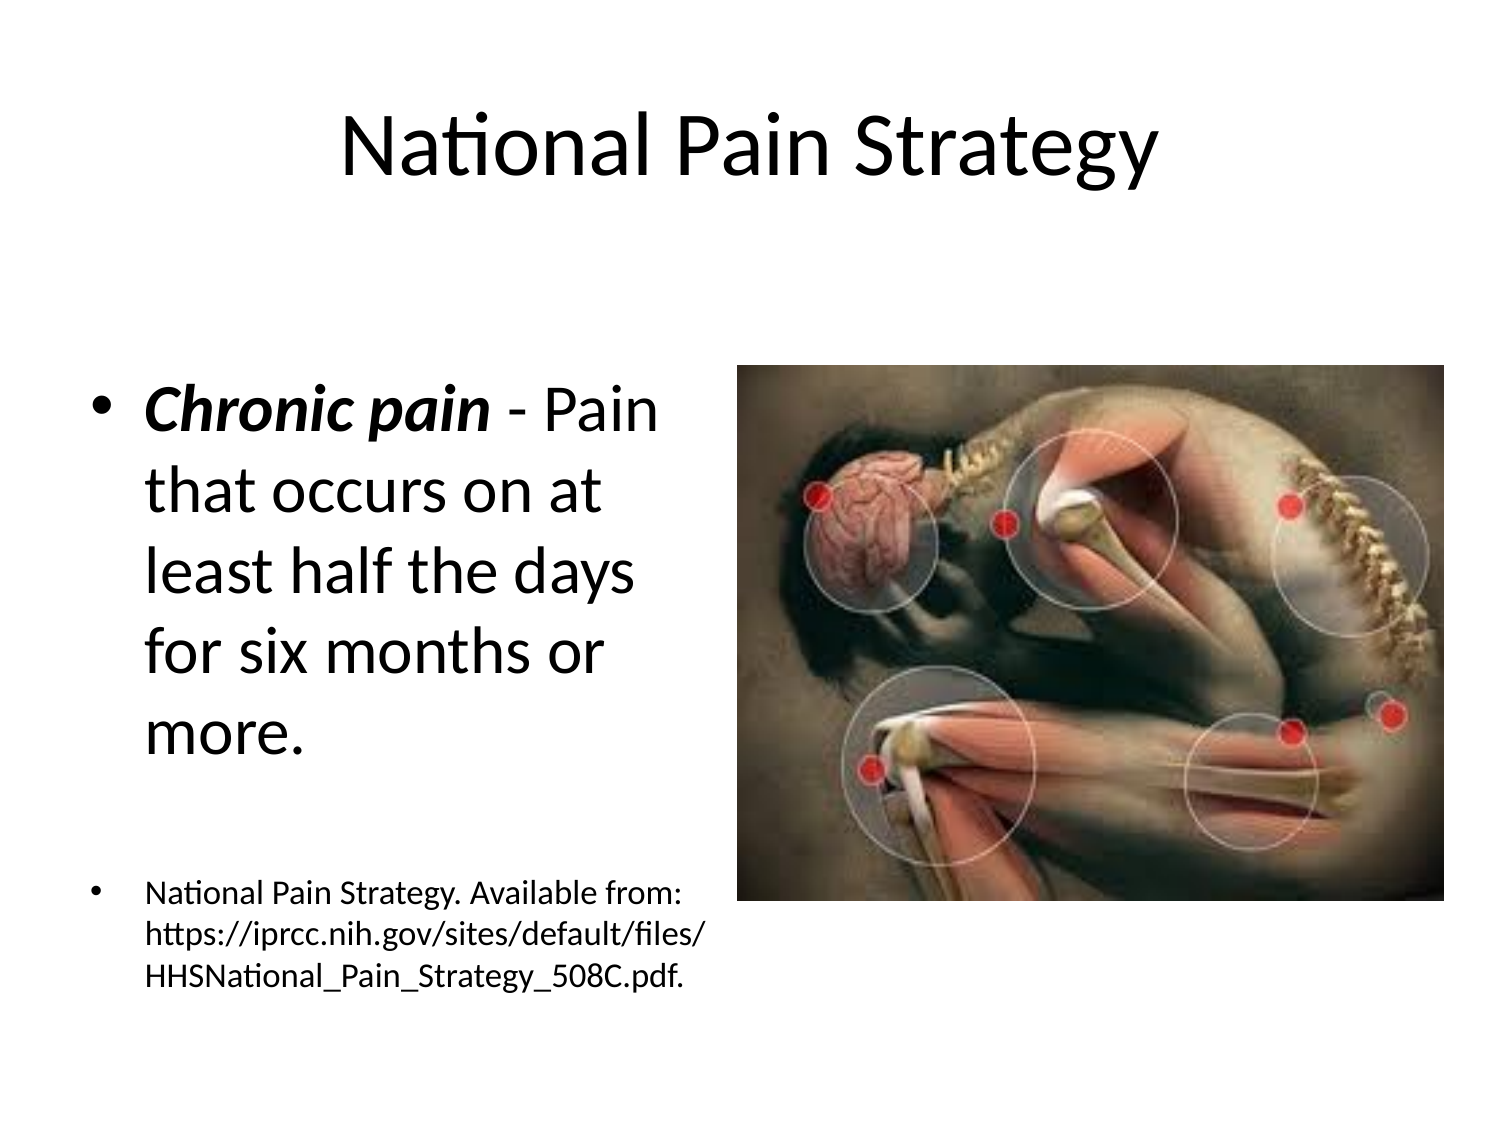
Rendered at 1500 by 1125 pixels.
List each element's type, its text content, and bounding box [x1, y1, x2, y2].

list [737, 364, 1444, 901]
title National Pain Strategy [74, 44, 1426, 233]
list Chronic pain - Pain that occurs on at least half the days for six months or more. National Pain Strategy. Available from: https://iprcc.nih.gov/sites/default/files/HHSNational_Pain_Strategy_508C.pdf. [74, 262, 738, 1006]
